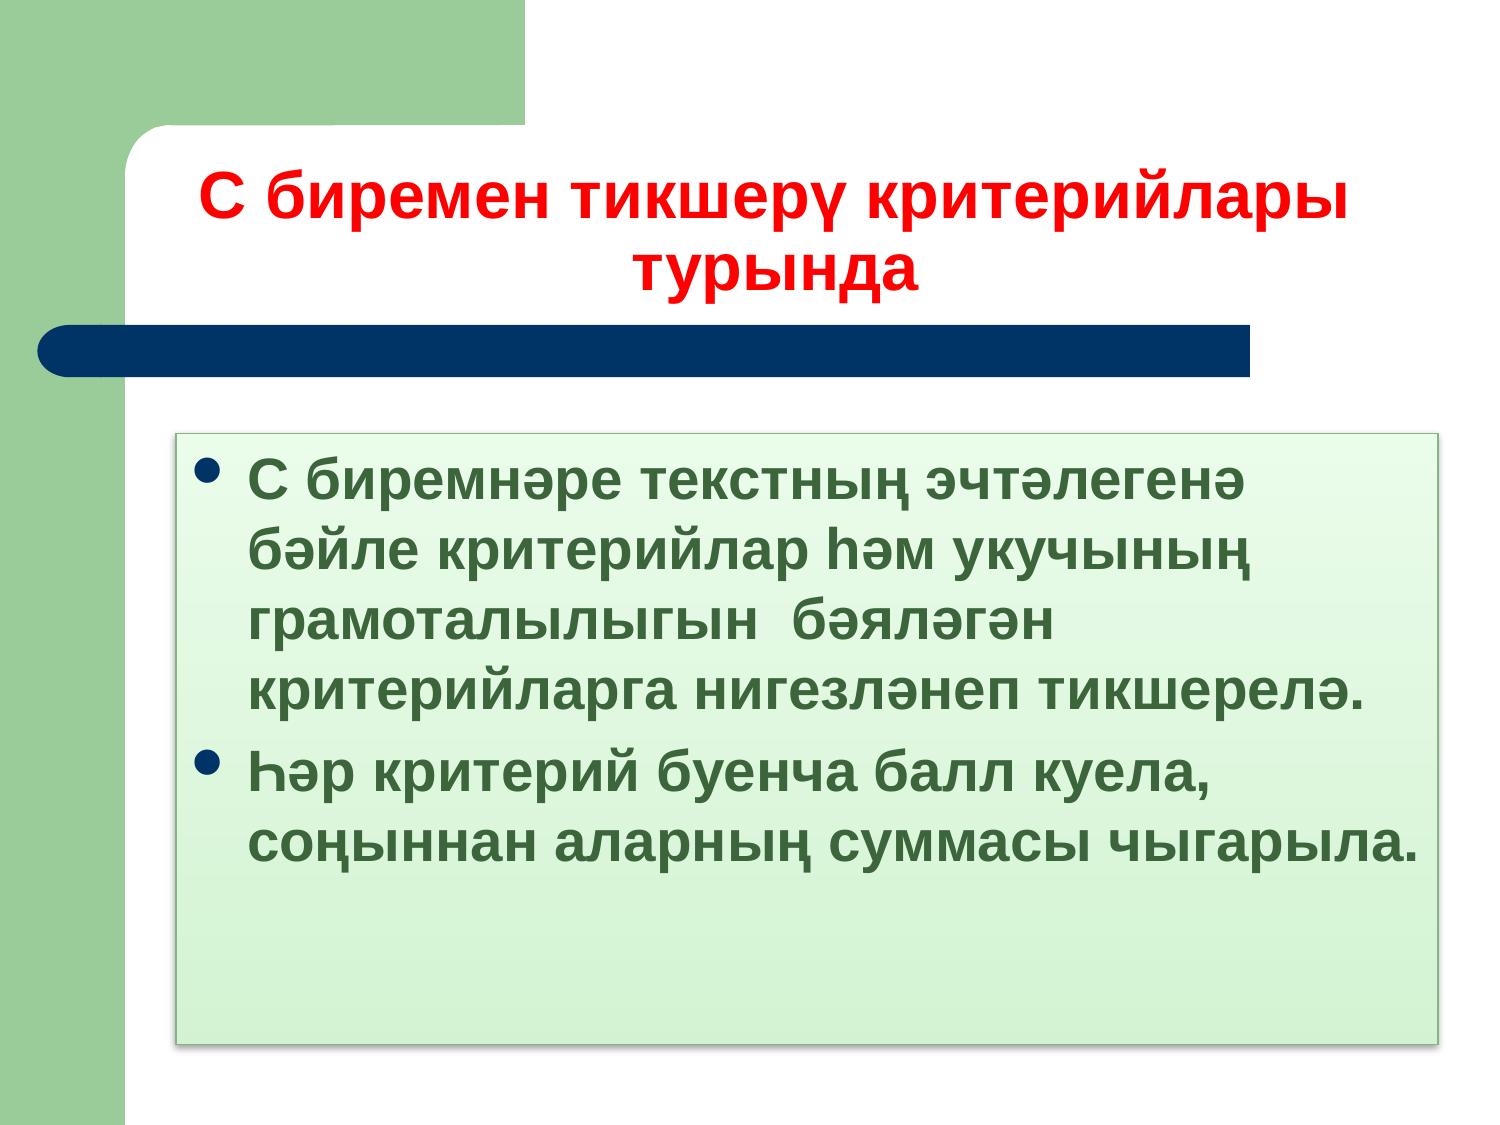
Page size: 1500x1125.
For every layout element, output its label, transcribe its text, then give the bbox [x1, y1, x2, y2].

title С биремен тикшерү критерийлары турында [124, 124, 1426, 313]
list С биремнәре текстның эчтәлегенә бәйле критерийлар һәм укучының грамоталылыгын бәяләгән критерийларга нигезләнеп тикшерелә. Һәр критерий буенча балл куела, соңыннан аларның суммасы чыгарыла. [175, 433, 1439, 1045]
